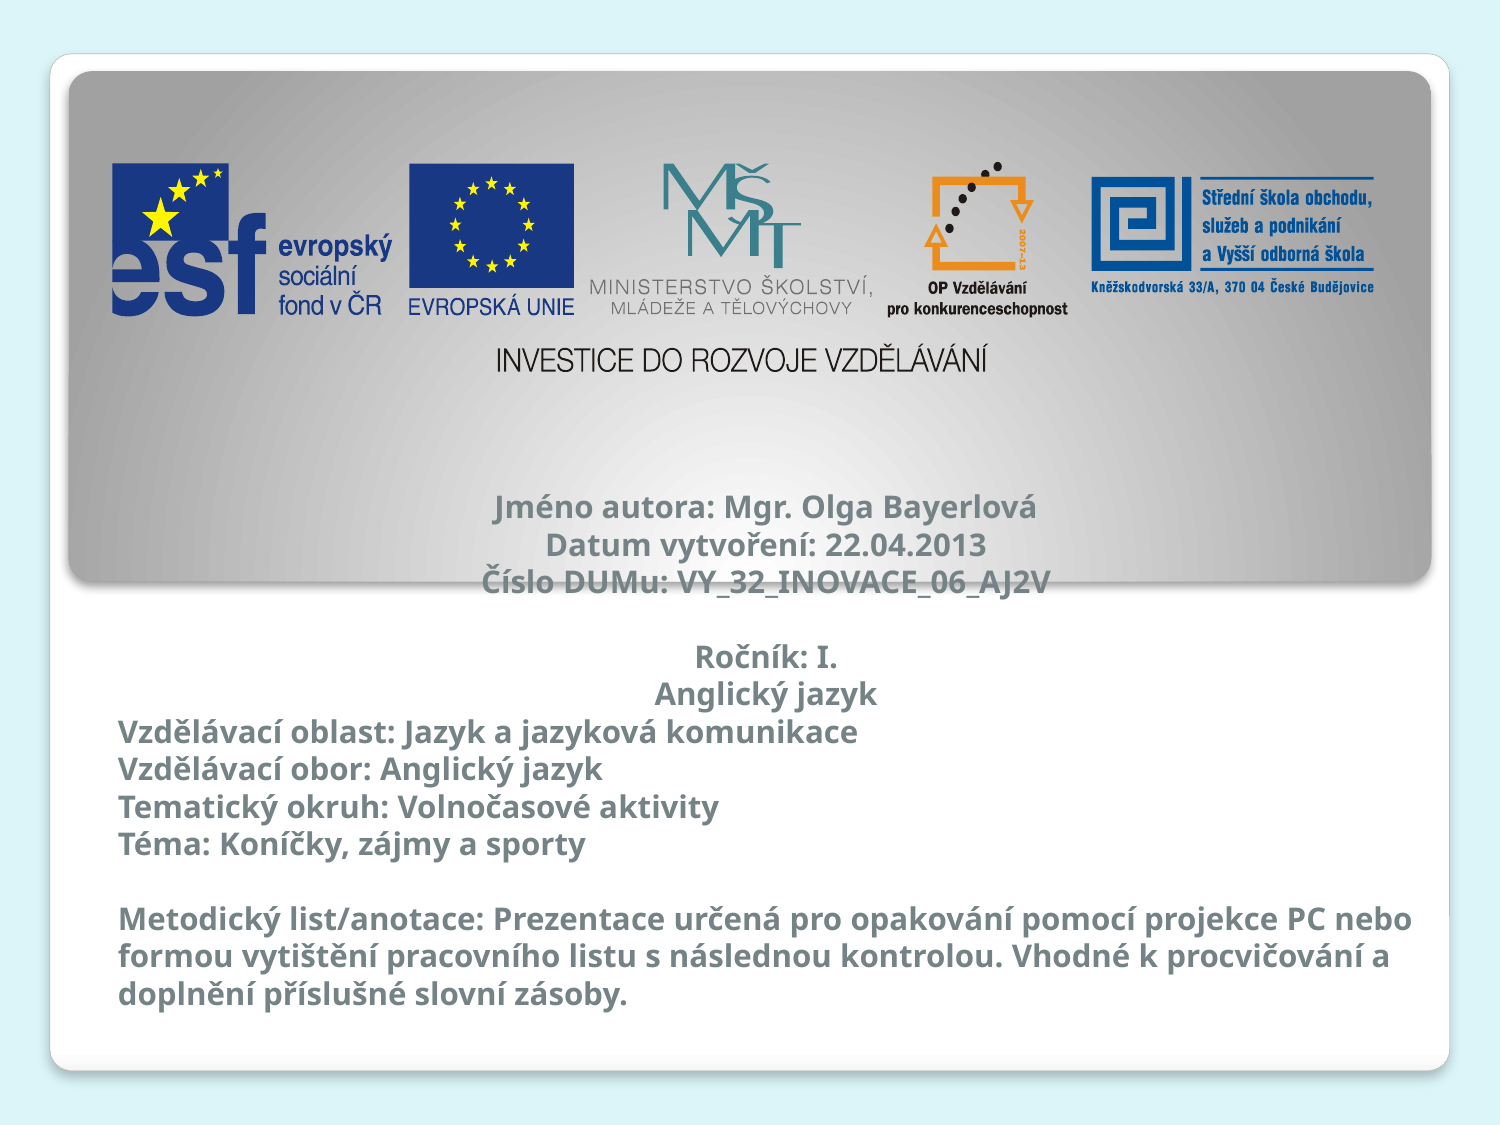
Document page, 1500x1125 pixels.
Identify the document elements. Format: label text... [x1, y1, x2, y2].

subtitle Jméno autora: Mgr. Olga Bayerlová Datum vytvoření: 22.04.2013 Číslo DUMu: VY_32_INOVACE_06_AJ2V Ročník: I. Anglický jazyk Vzdělávací oblast: Jazyk a jazyková komunikace Vzdělávací obor: Anglický jazyk Tematický okruh: Volnočasové aktivity Téma: Koníčky, zájmy a sporty Metodický list/anotace: Prezentace určená pro opakování pomocí projekce PC nebo formou vytištění pracovního listu s následnou kontrolou. Vhodné k procvičování a doplnění příslušné slovní zásoby. [82, 375, 1430, 1055]
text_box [105, 152, 1381, 394]
